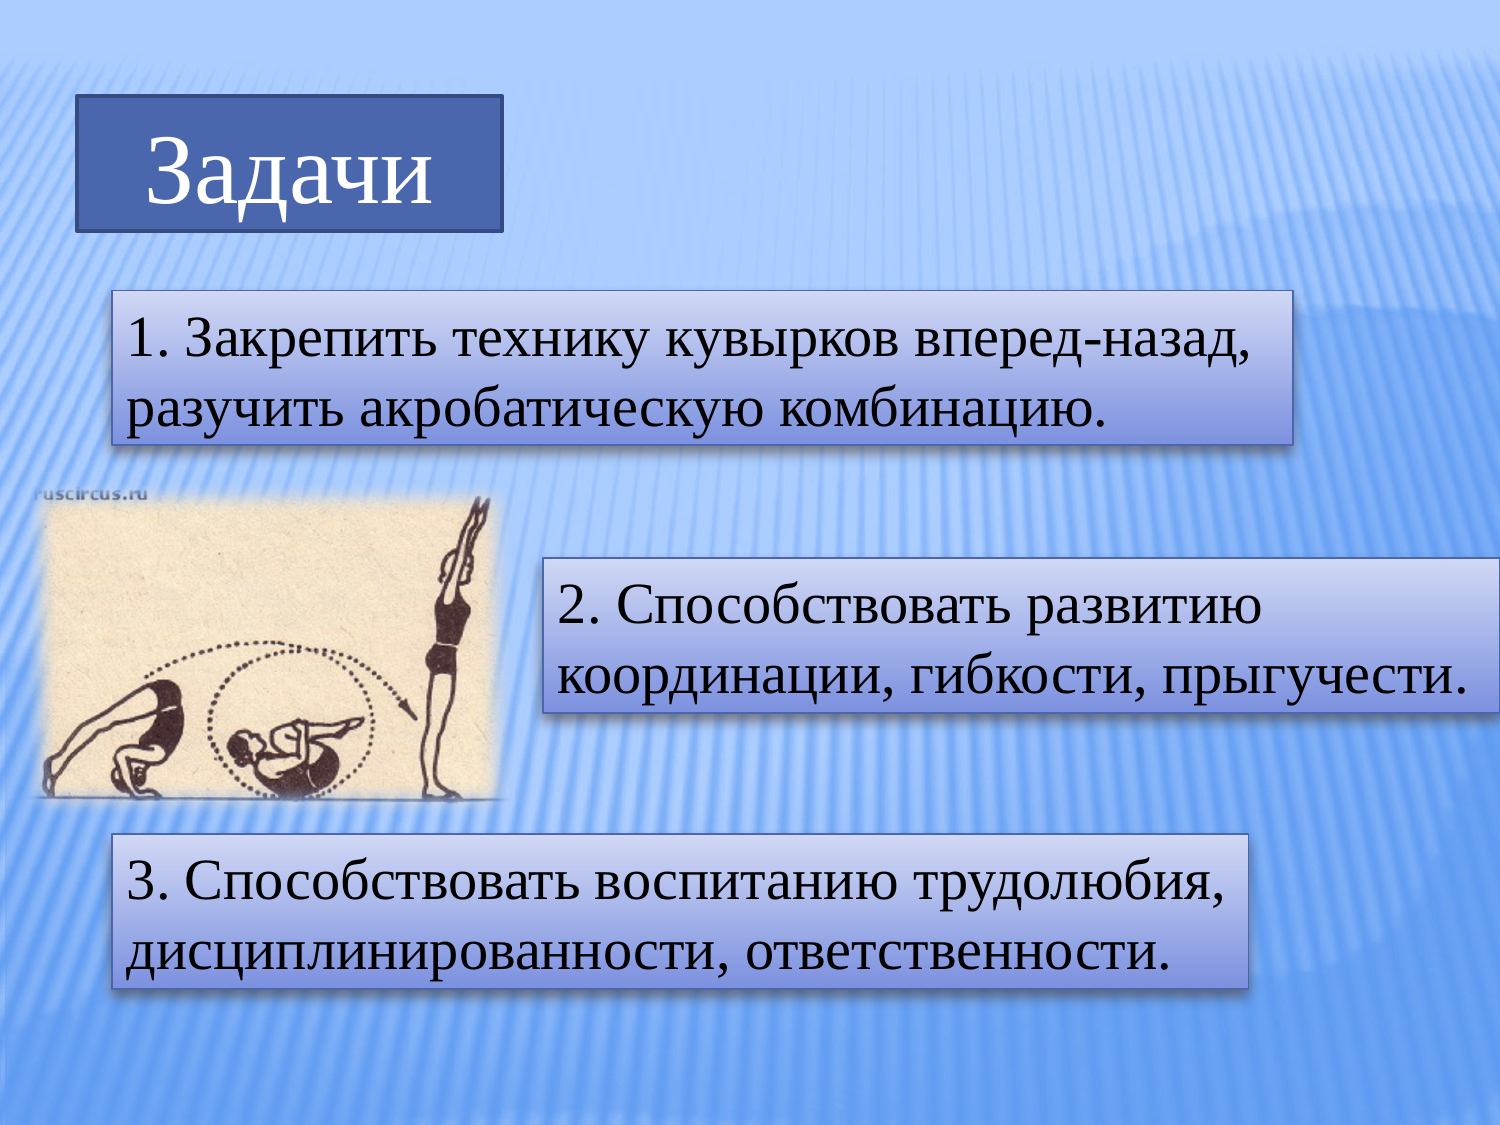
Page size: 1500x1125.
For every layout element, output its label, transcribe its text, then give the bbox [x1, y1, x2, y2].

text_box 3. Способствовать воспитанию трудолюбия, дисциплинированности, ответственности. [111, 833, 1249, 990]
text_box 2. Способствовать развитию координации, гибкости, прыгучести. [542, 557, 1500, 714]
picture [22, 479, 514, 818]
text_box 1. Закрепить технику кувырков вперед-назад, разучить акробатическую комбинацию. [111, 290, 1294, 446]
text_box Задачи [75, 94, 504, 233]
